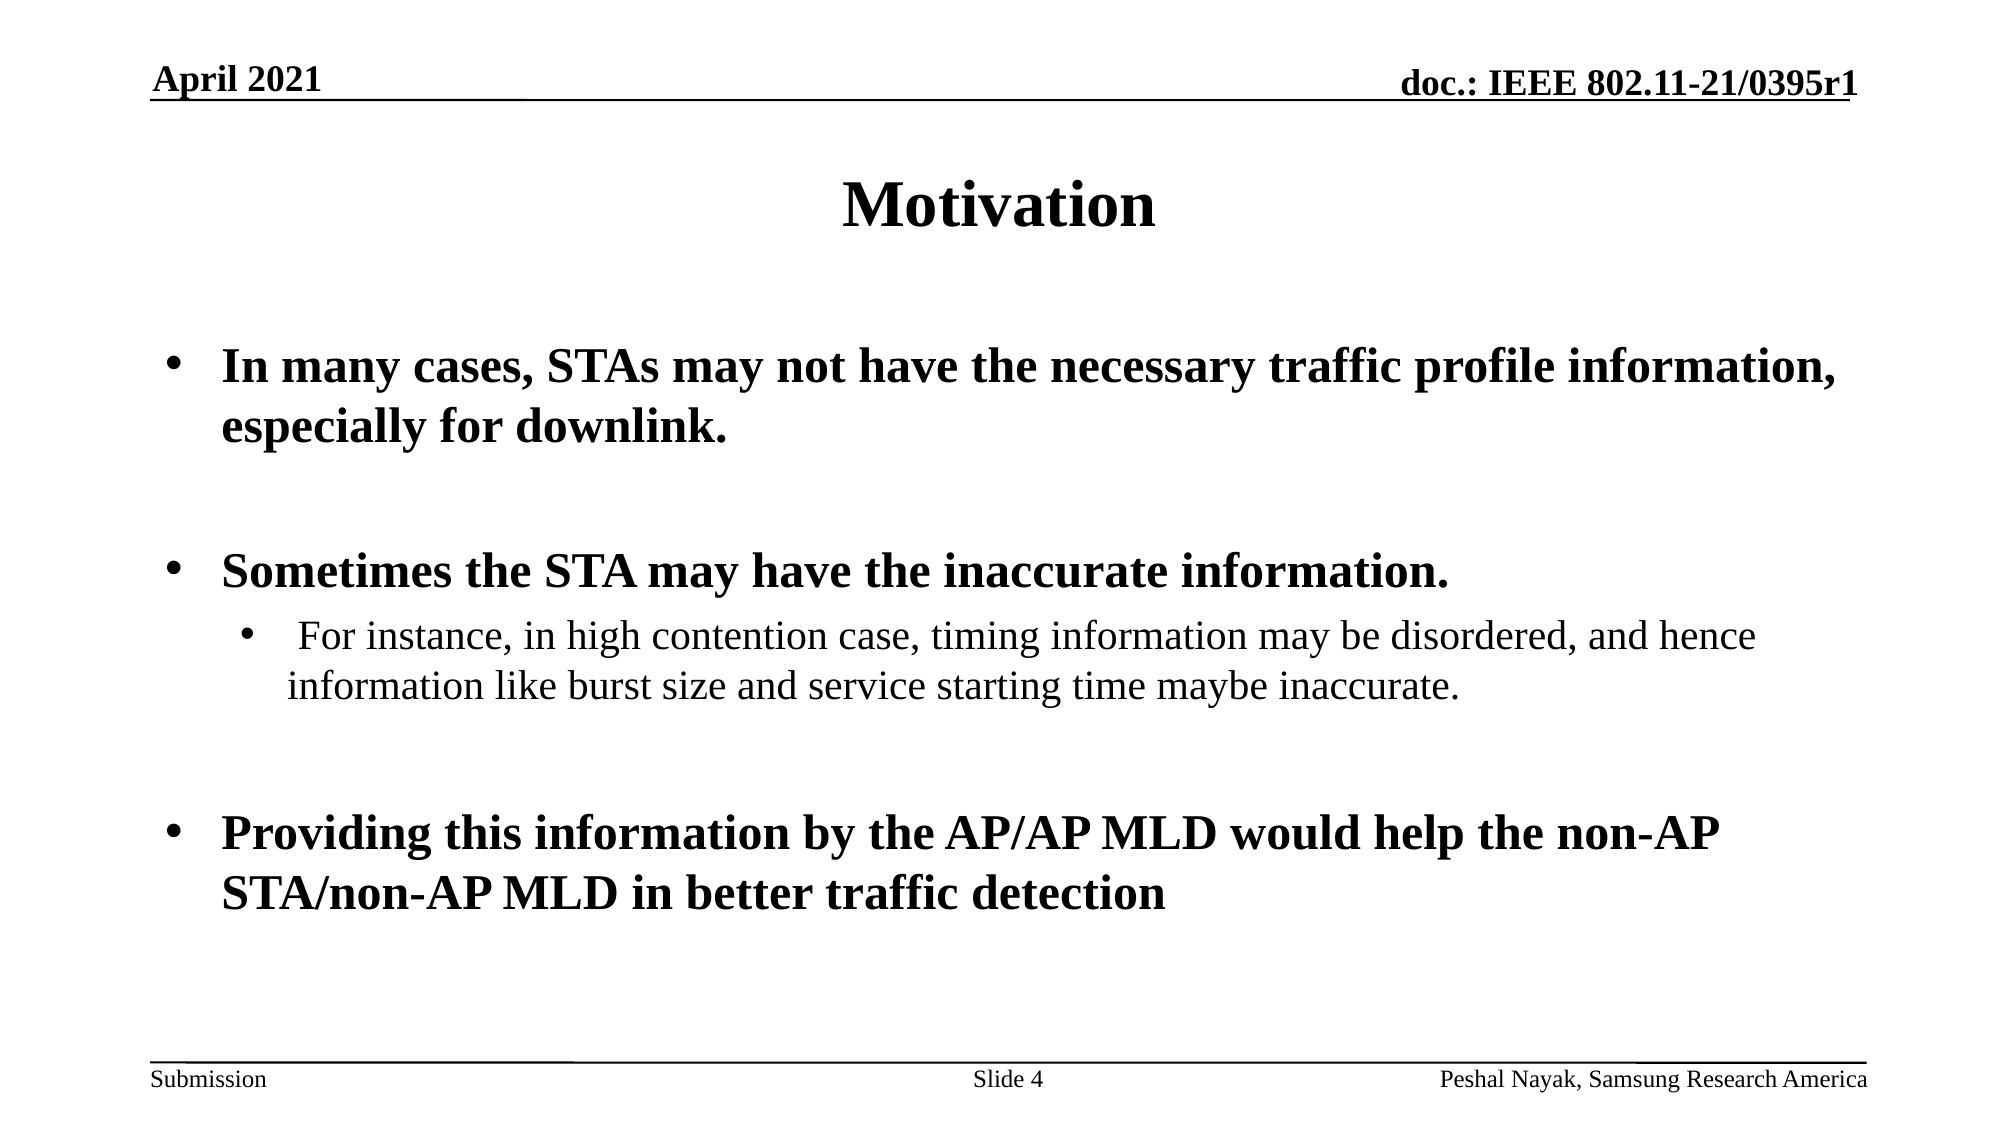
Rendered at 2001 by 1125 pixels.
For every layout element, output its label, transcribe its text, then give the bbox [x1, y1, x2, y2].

title Motivation [149, 112, 1850, 288]
footer Peshal Nayak, Samsung Research America [1171, 1061, 1869, 1093]
slide_number Slide 4 [950, 1061, 1067, 1123]
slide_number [152, 54, 563, 100]
list In many cases, STAs may not have the necessary traffic profile information, especially for downlink. Sometimes the STA may have the inaccurate information. For instance, in high contention case, timing information may be disordered, and hence information like burst size and service starting time maybe inaccurate. Providing this information by the AP/AP MLD would help the non-AP STA/non-AP MLD in better traffic detection [149, 324, 1888, 1000]
